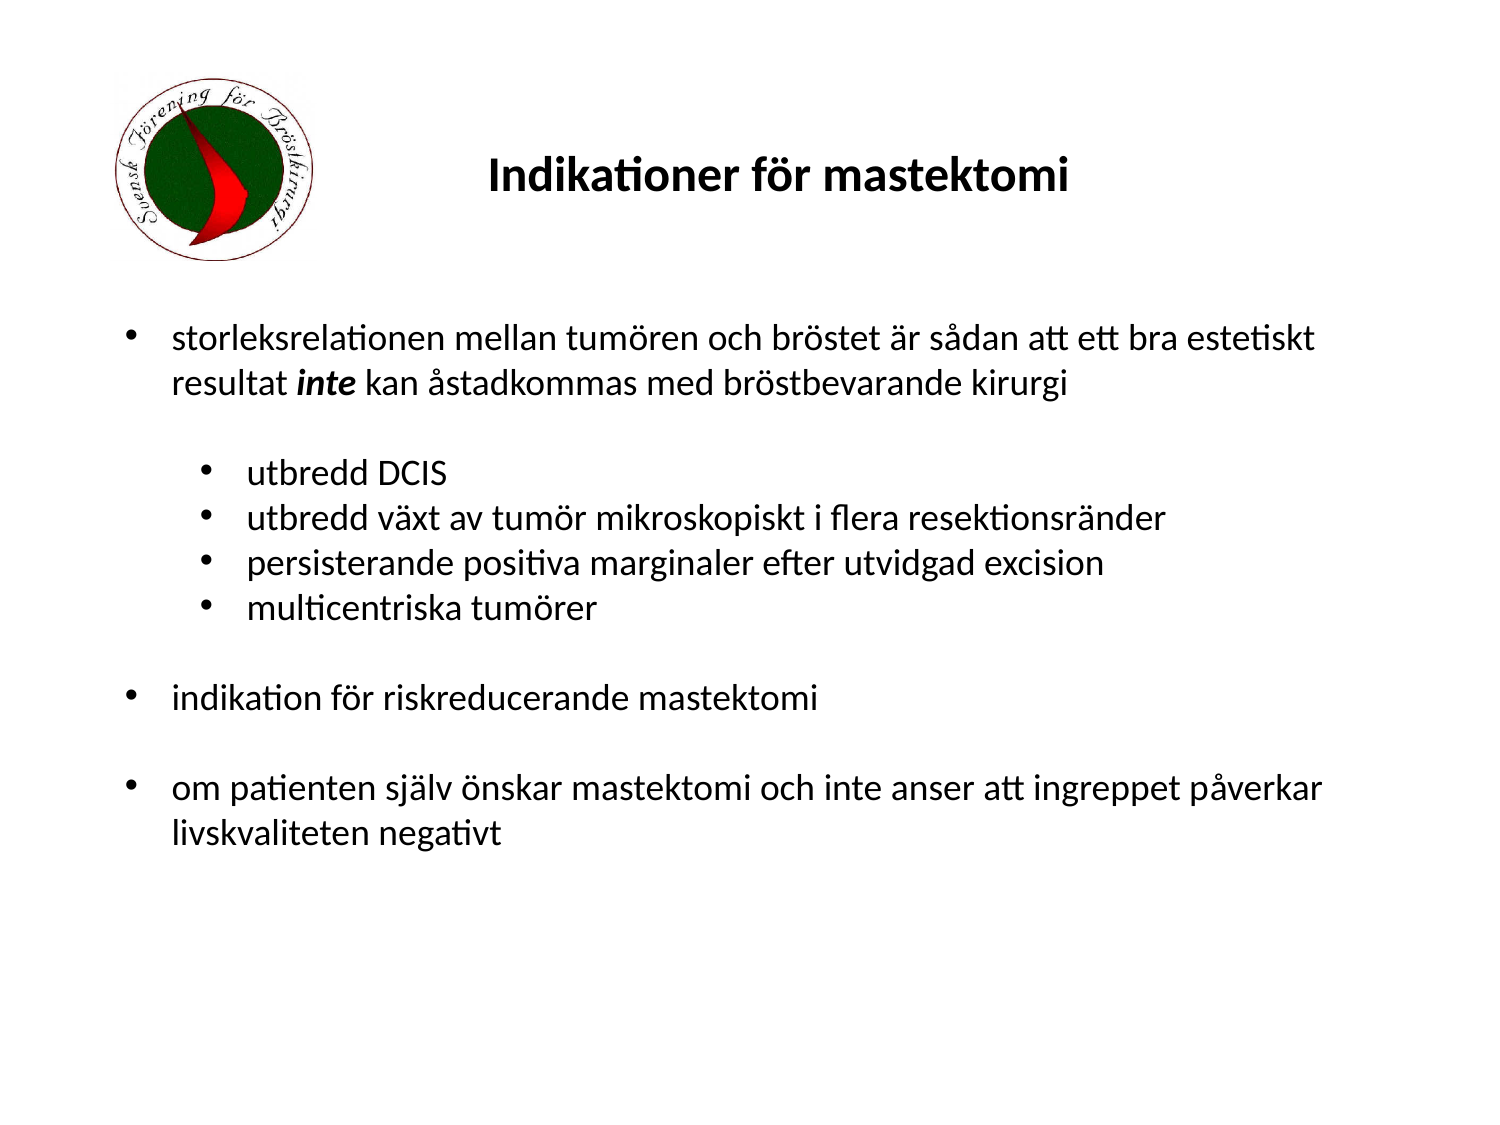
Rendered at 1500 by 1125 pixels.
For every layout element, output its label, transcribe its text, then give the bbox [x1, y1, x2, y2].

text_box Indikationer för mastektomi [472, 133, 1191, 254]
picture [109, 72, 317, 261]
text_box storleksrelationen mellan tumören och bröstet är sådan att ett bra estetiskt resultat inte kan åstadkommas med bröstbevarande kirurgi utbredd DCIS utbredd växt av tumör mikroskopiskt i flera resektionsränder persisterande positiva marginaler efter utvidgad excision multicentriska tumörer indikation för riskreducerande mastektomi om patienten själv önskar mastektomi och inte anser att ingreppet påverkar livskvaliteten negativt [110, 260, 1449, 995]
